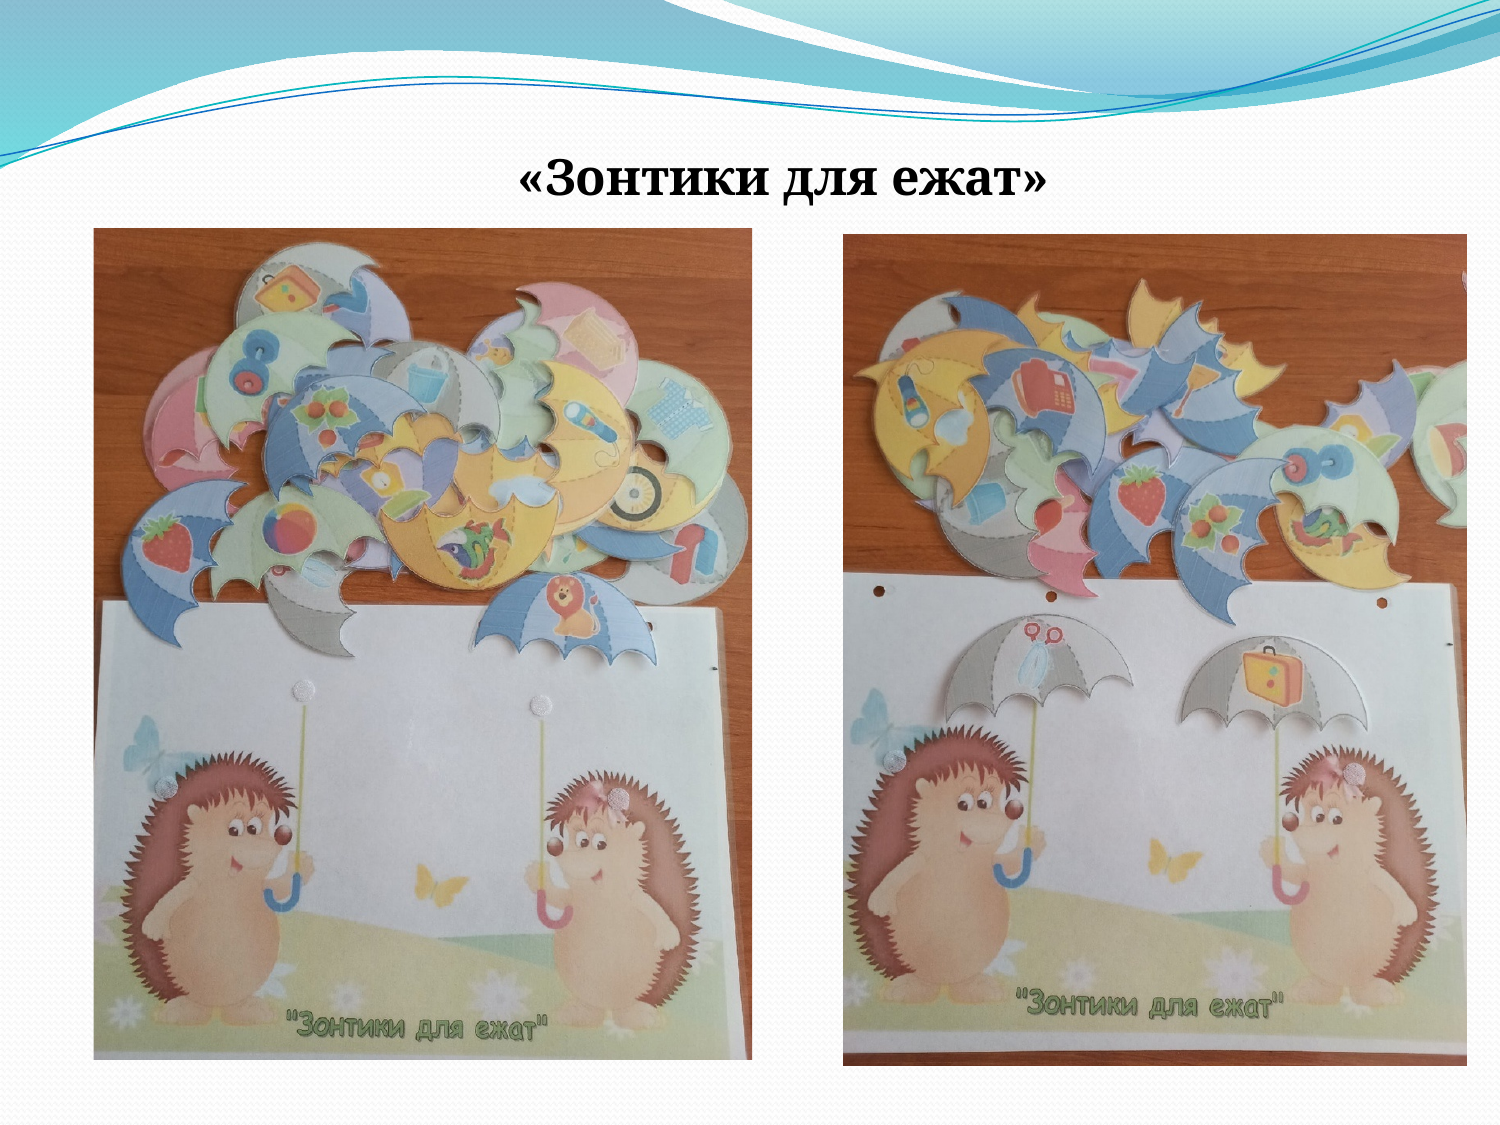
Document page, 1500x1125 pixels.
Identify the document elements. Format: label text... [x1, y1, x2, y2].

picture [843, 234, 1467, 1066]
picture [93, 228, 753, 1061]
list «Зонтики для ежат» [150, 58, 1152, 681]
